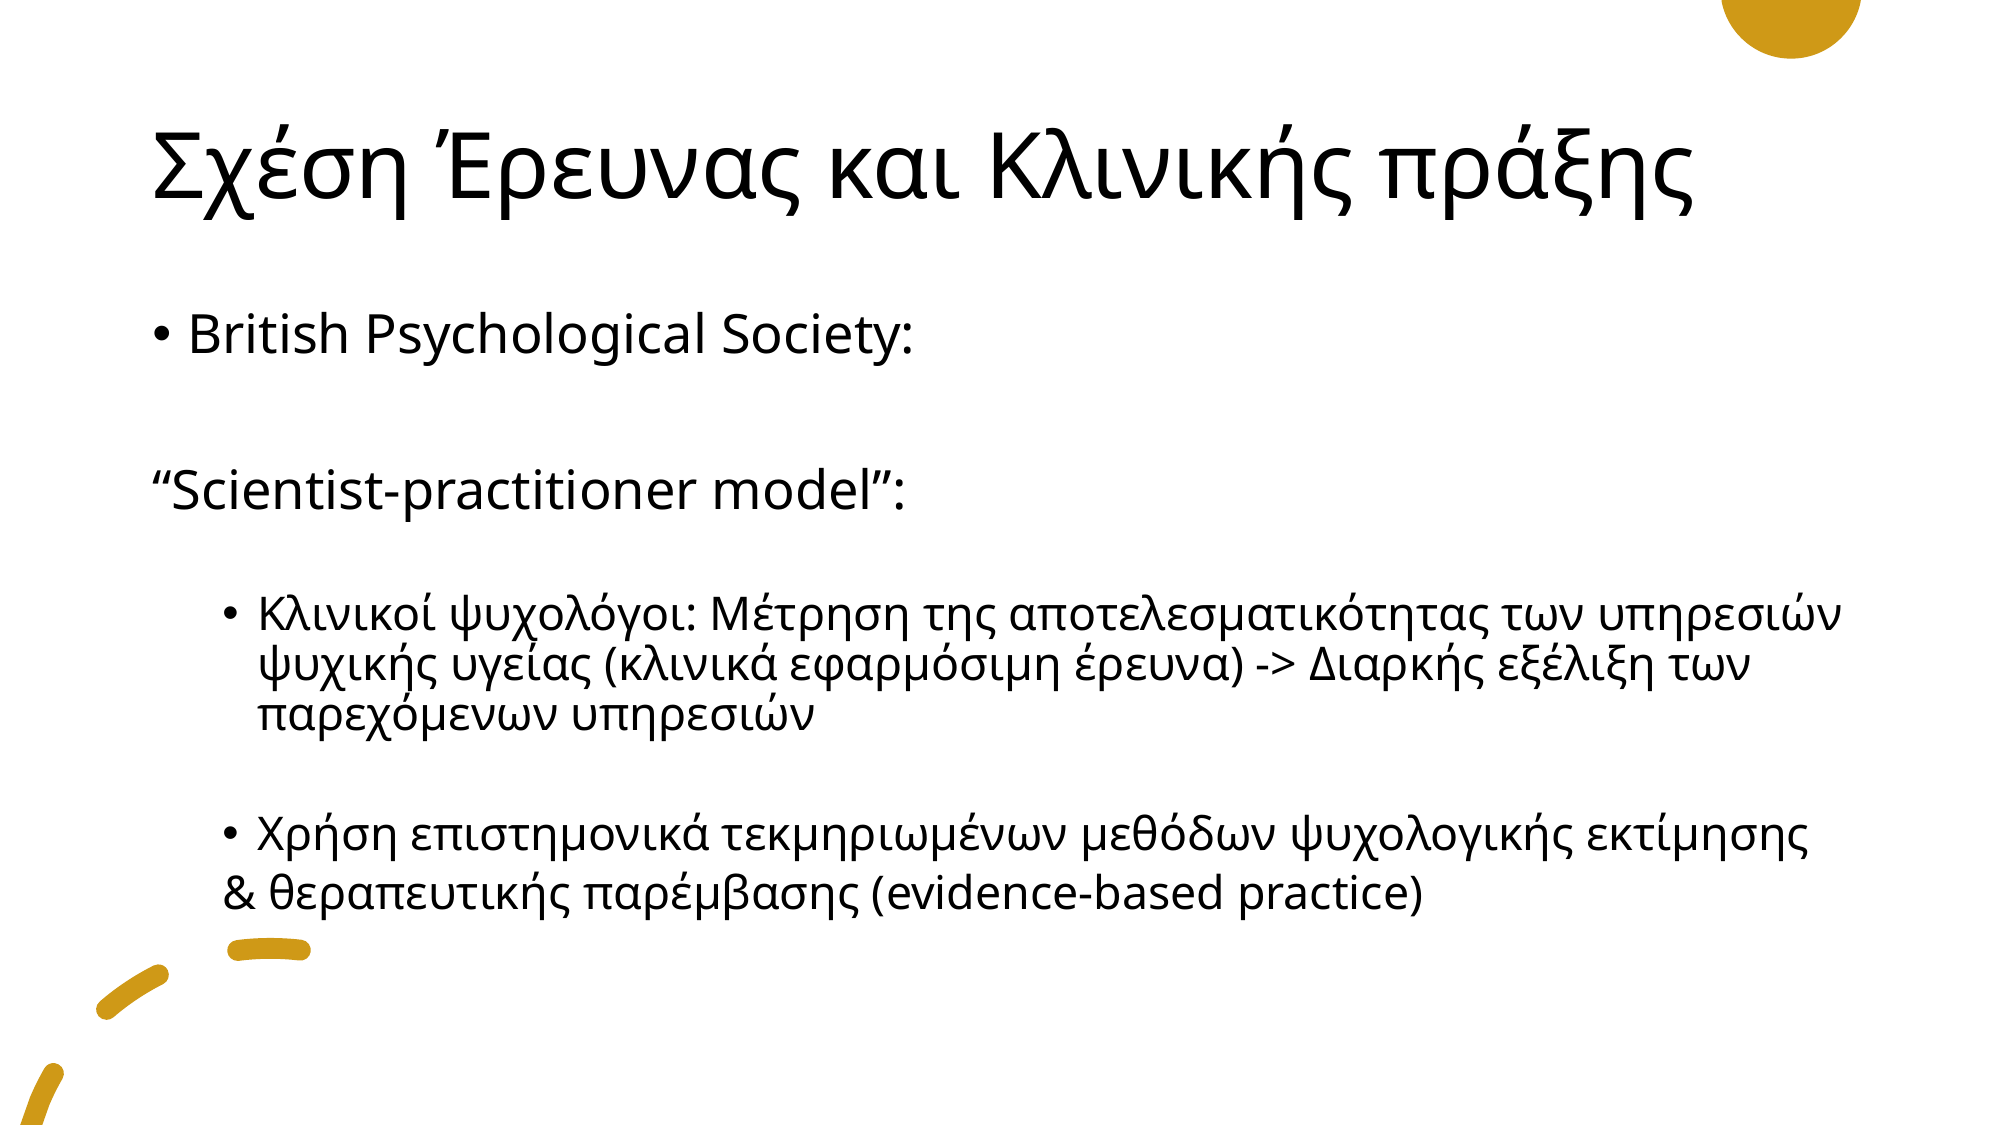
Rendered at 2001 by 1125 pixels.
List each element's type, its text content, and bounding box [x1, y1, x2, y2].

title Σχέση Έρευνας και Κλινικής πράξης [137, 59, 1863, 278]
list British Psychological Society: “Scientist-practitioner model”: Κλινικοί ψυχολόγοι: Μέτρηση της αποτελεσματικότητας των υπηρεσιών ψυχικής υγείας (κλινικά εφαρμόσιμη έρευνα) -> Διαρκής εξέλιξη των παρεχόμενων υπηρεσιών Χρήση επιστημονικά τεκμηριωμένων μεθόδων ψυχολογικής εκτίμησης & θεραπευτικής παρέμβασης (evidence-based practice) [137, 299, 1863, 933]
